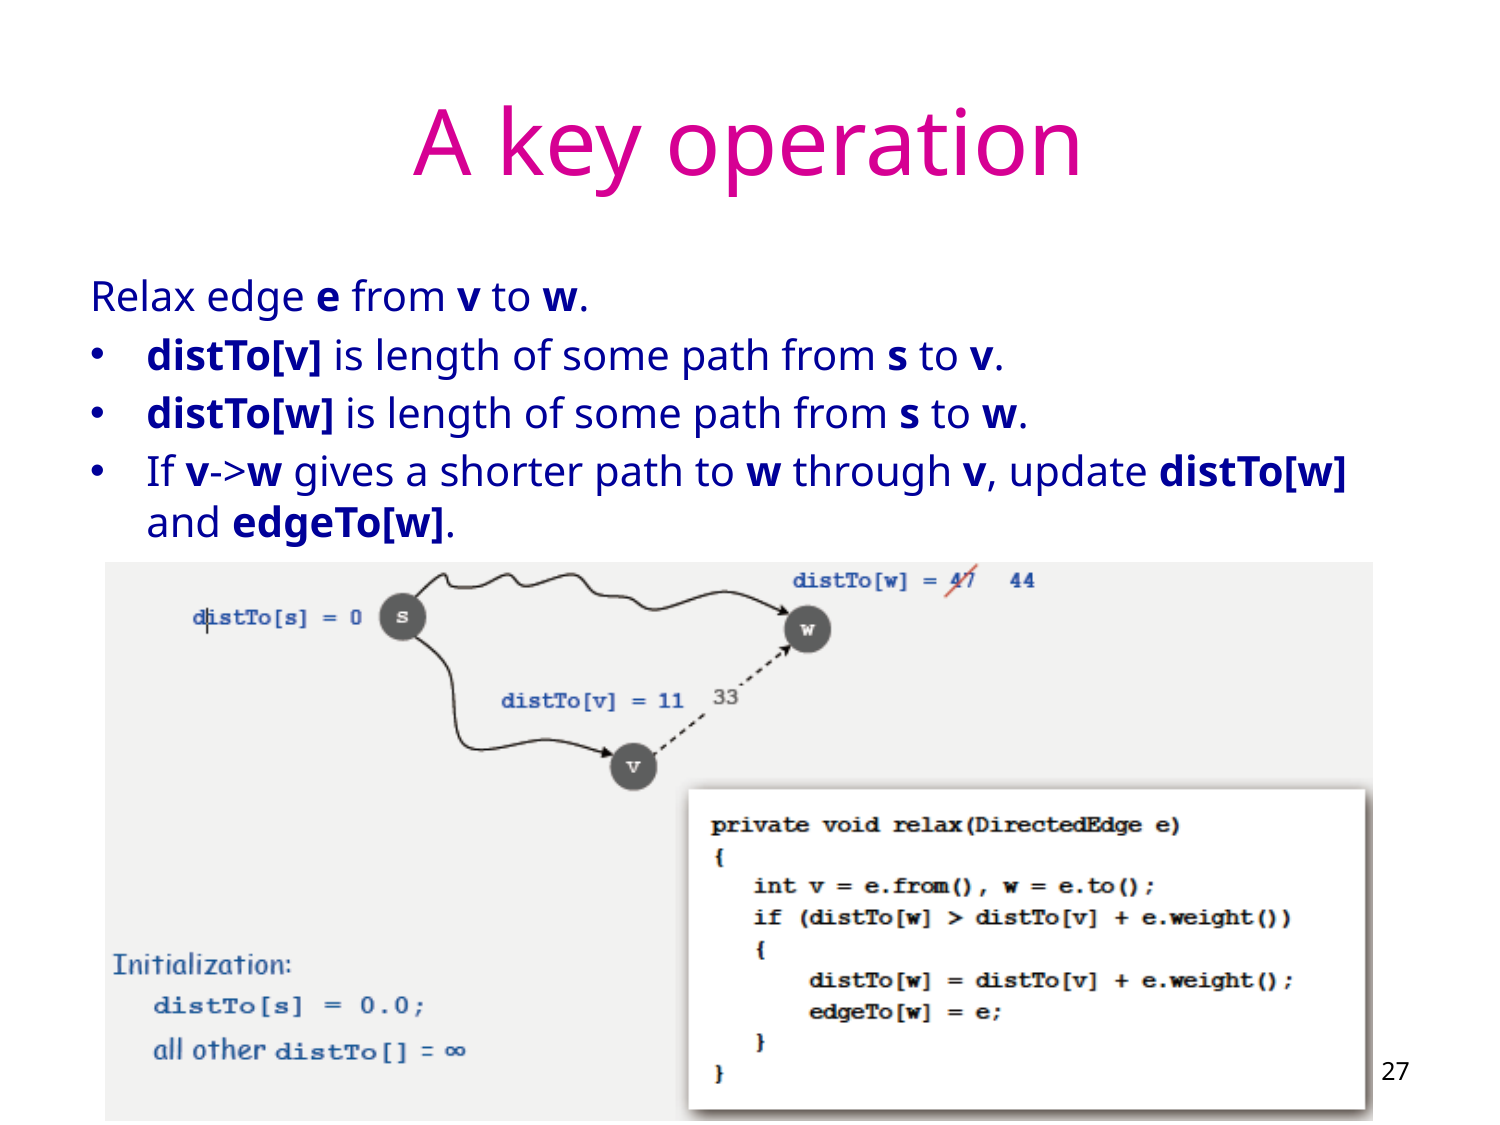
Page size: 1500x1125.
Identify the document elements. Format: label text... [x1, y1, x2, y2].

slide_number 27 [1378, 1042, 1425, 1103]
title A key operation [75, 45, 1425, 233]
picture [104, 562, 1374, 1121]
list Relax edge e from v to w. distTo[v] is length of some path from s to v. distTo[w] is length of some path from s to w. If v->w gives a shorter path to w through v, update distTo[w] and edgeTo[w]. [75, 262, 1425, 1005]
